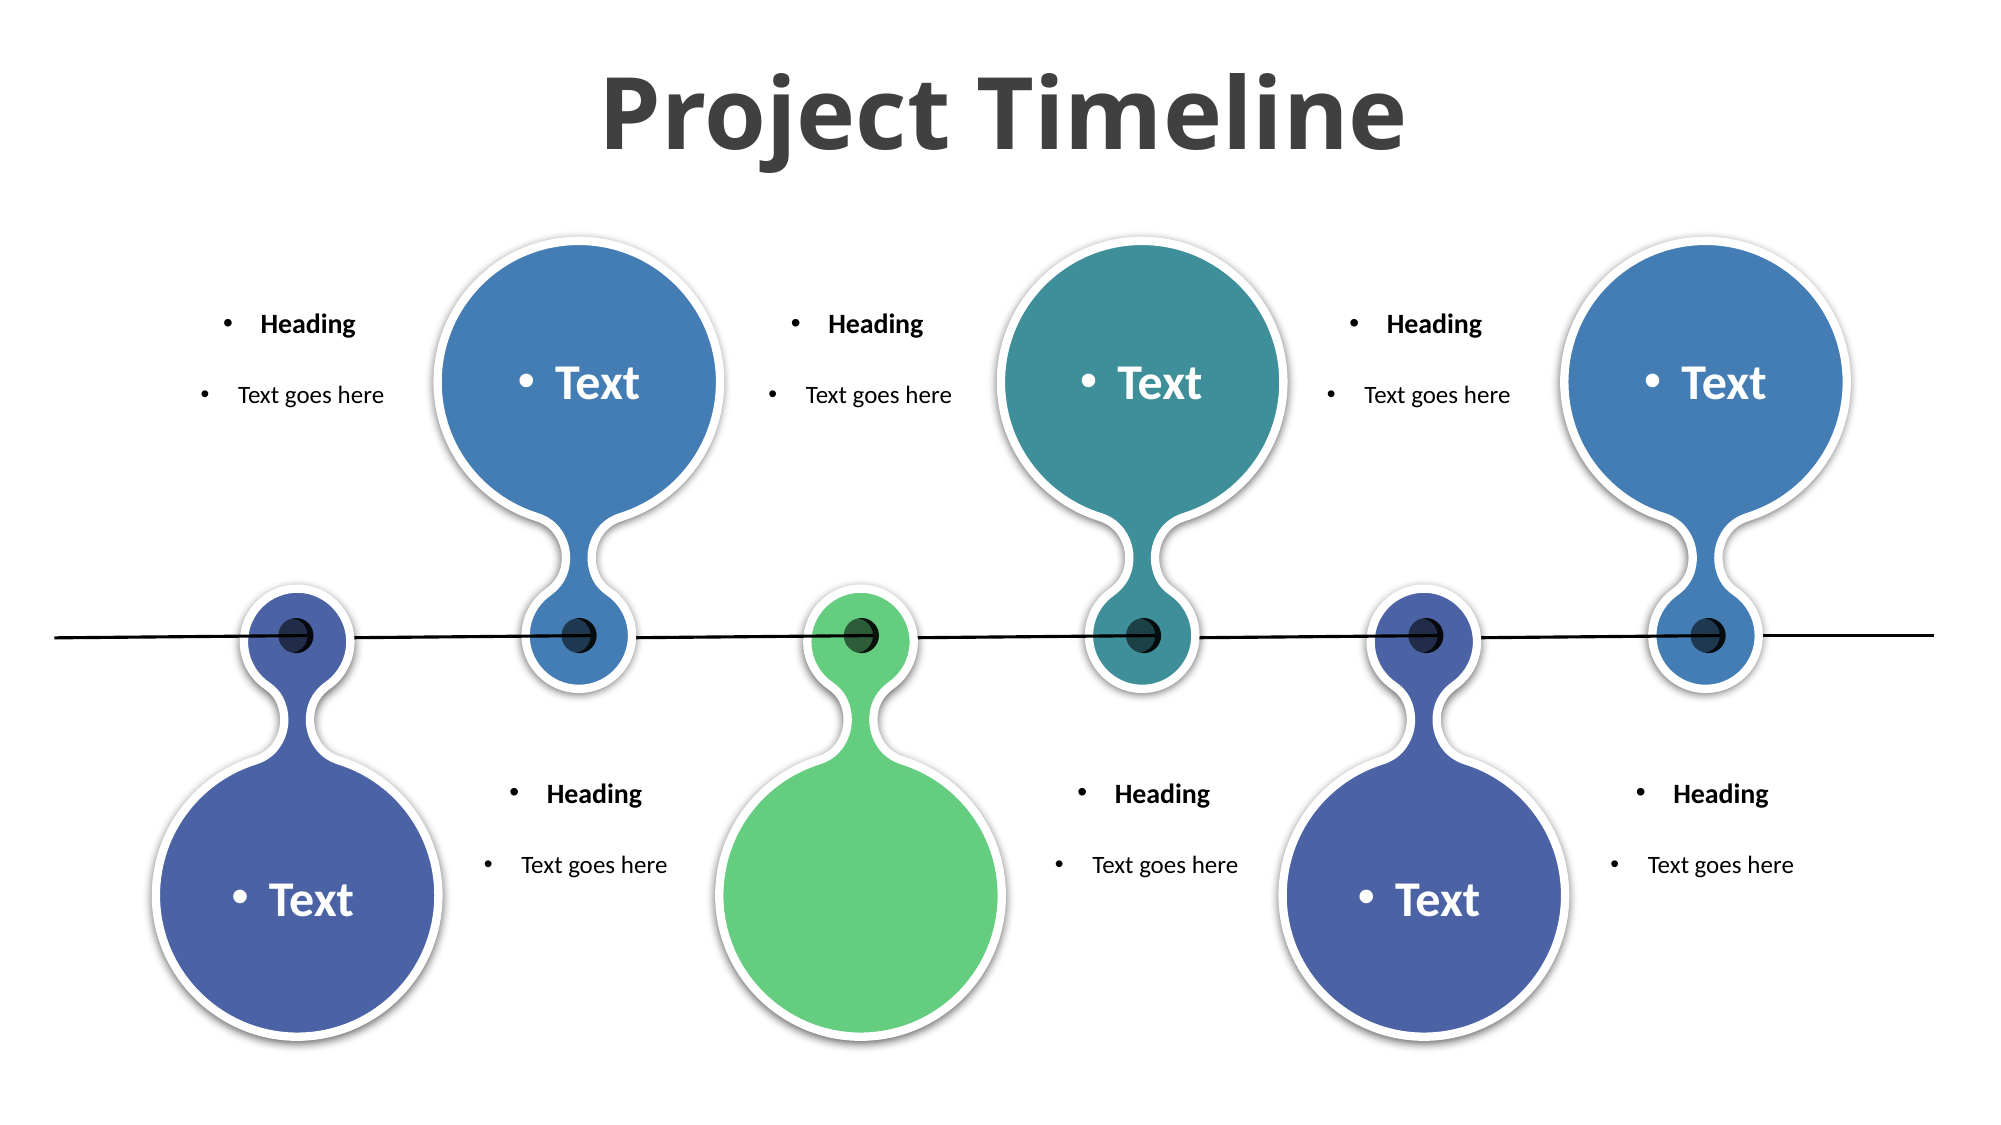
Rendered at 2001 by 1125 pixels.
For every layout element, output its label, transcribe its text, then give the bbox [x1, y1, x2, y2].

text_box Project Timeline [213, 42, 1794, 178]
list Text [466, 338, 692, 421]
list Text goes here [1033, 844, 1260, 1002]
list Heading [1592, 751, 1819, 834]
list Text goes here [1592, 844, 1819, 1002]
list Text goes here [1306, 375, 1532, 533]
list Heading [466, 751, 692, 834]
list Text [1592, 338, 1819, 421]
list Heading [179, 281, 406, 364]
list Heading [1306, 281, 1532, 364]
list Heading [747, 281, 974, 364]
list Text [1306, 855, 1532, 937]
list Text goes here [747, 375, 974, 533]
list Text goes here [466, 844, 692, 1002]
list Text [1033, 338, 1260, 421]
list Text [179, 855, 406, 937]
list Heading [1033, 751, 1260, 834]
list Text goes here [179, 375, 406, 533]
